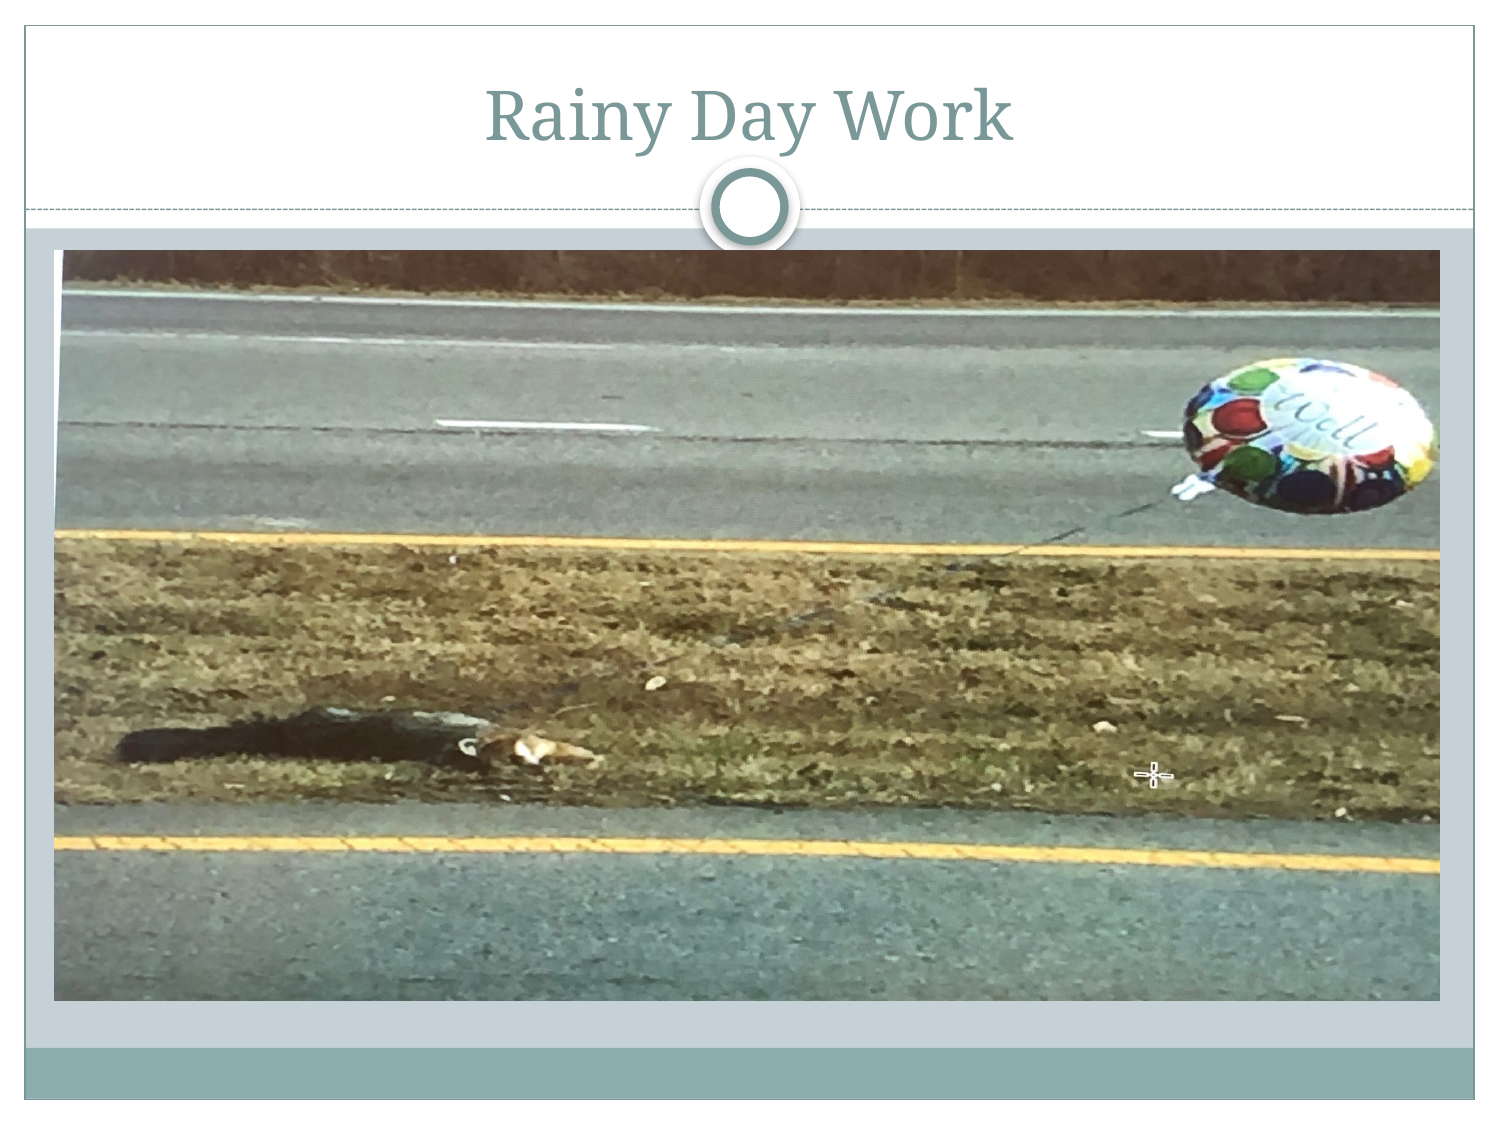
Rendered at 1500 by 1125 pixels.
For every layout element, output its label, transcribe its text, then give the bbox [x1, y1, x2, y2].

title Rainy Day Work [49, 37, 1450, 162]
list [53, 250, 1441, 1001]
